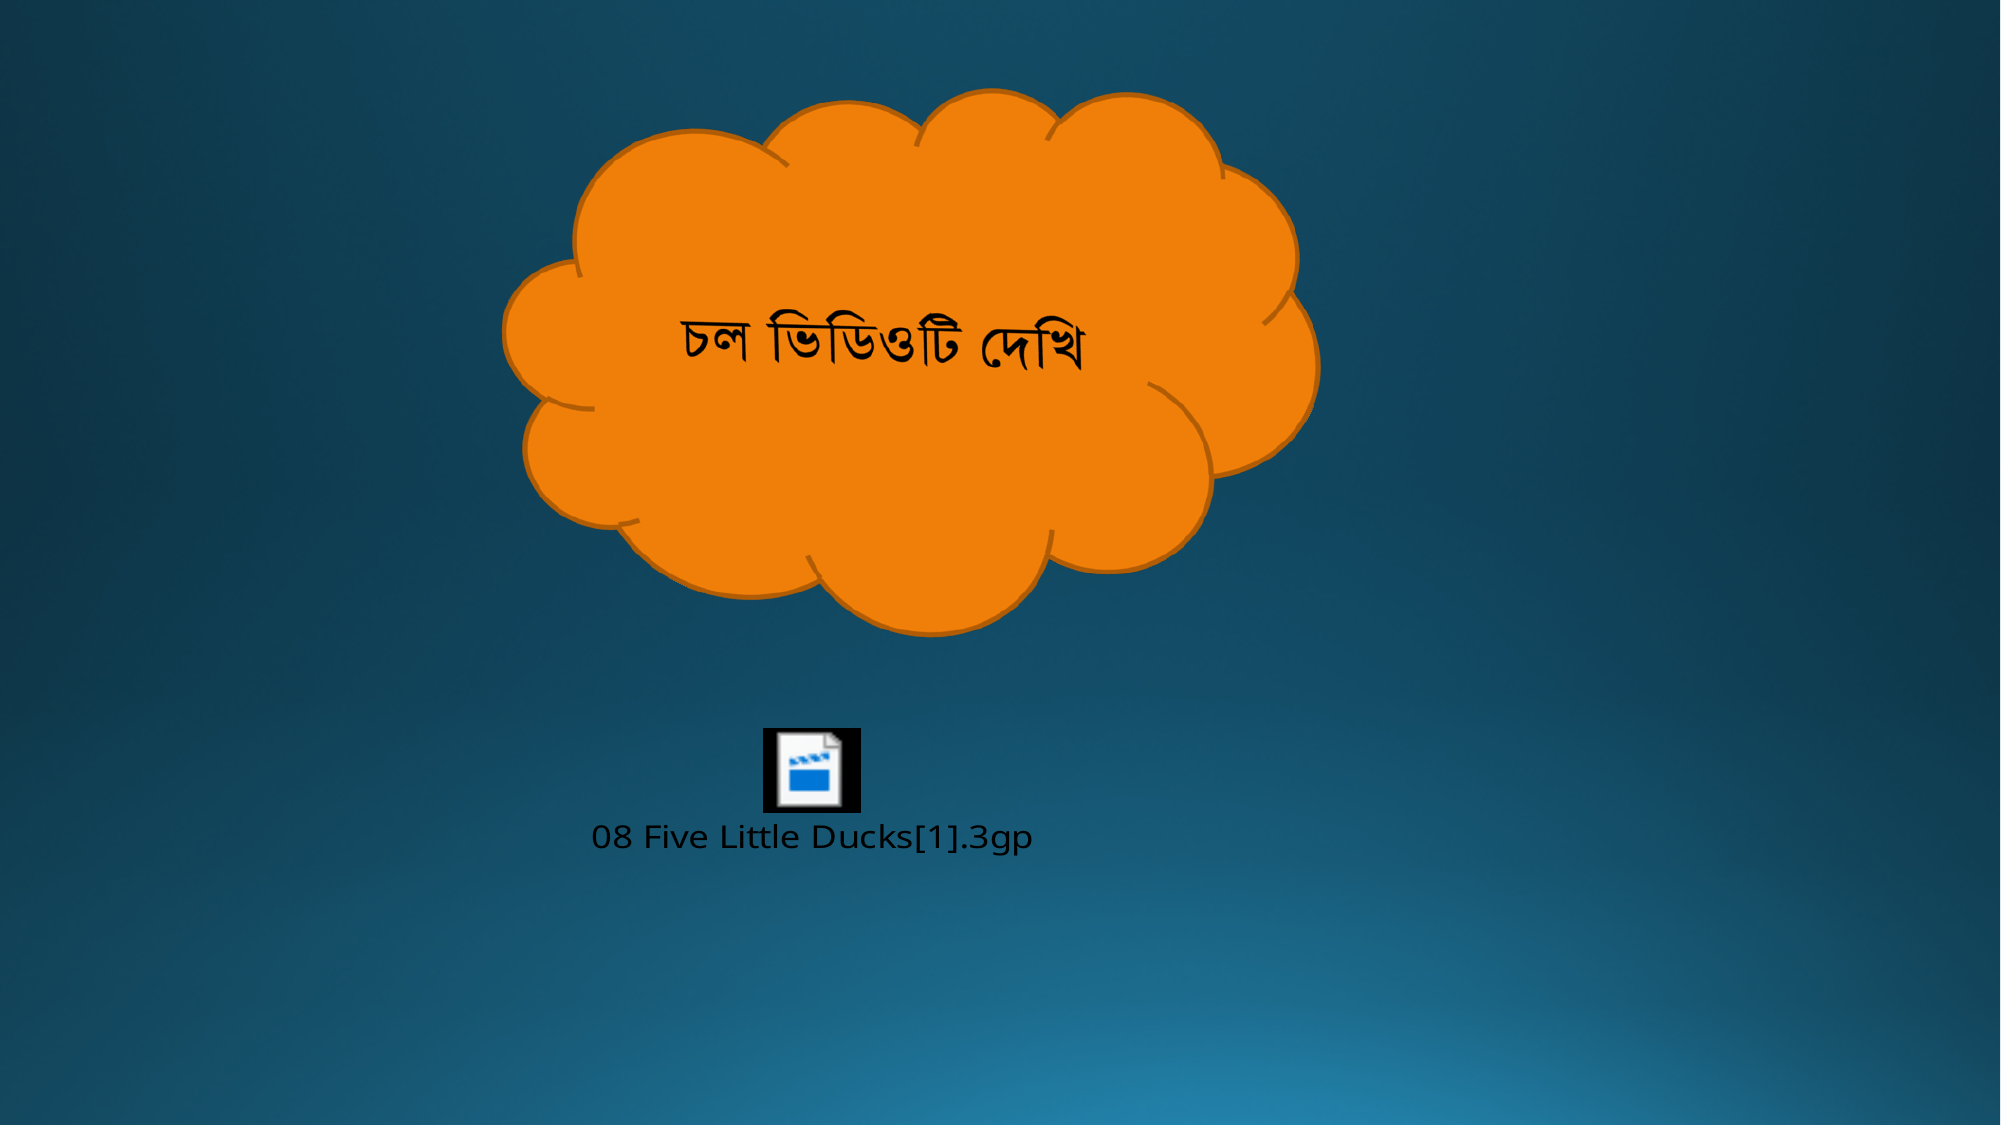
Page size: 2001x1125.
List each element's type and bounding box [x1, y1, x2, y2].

picture [0, 0, 2001, 1125]
text_box [549, 728, 1071, 868]
